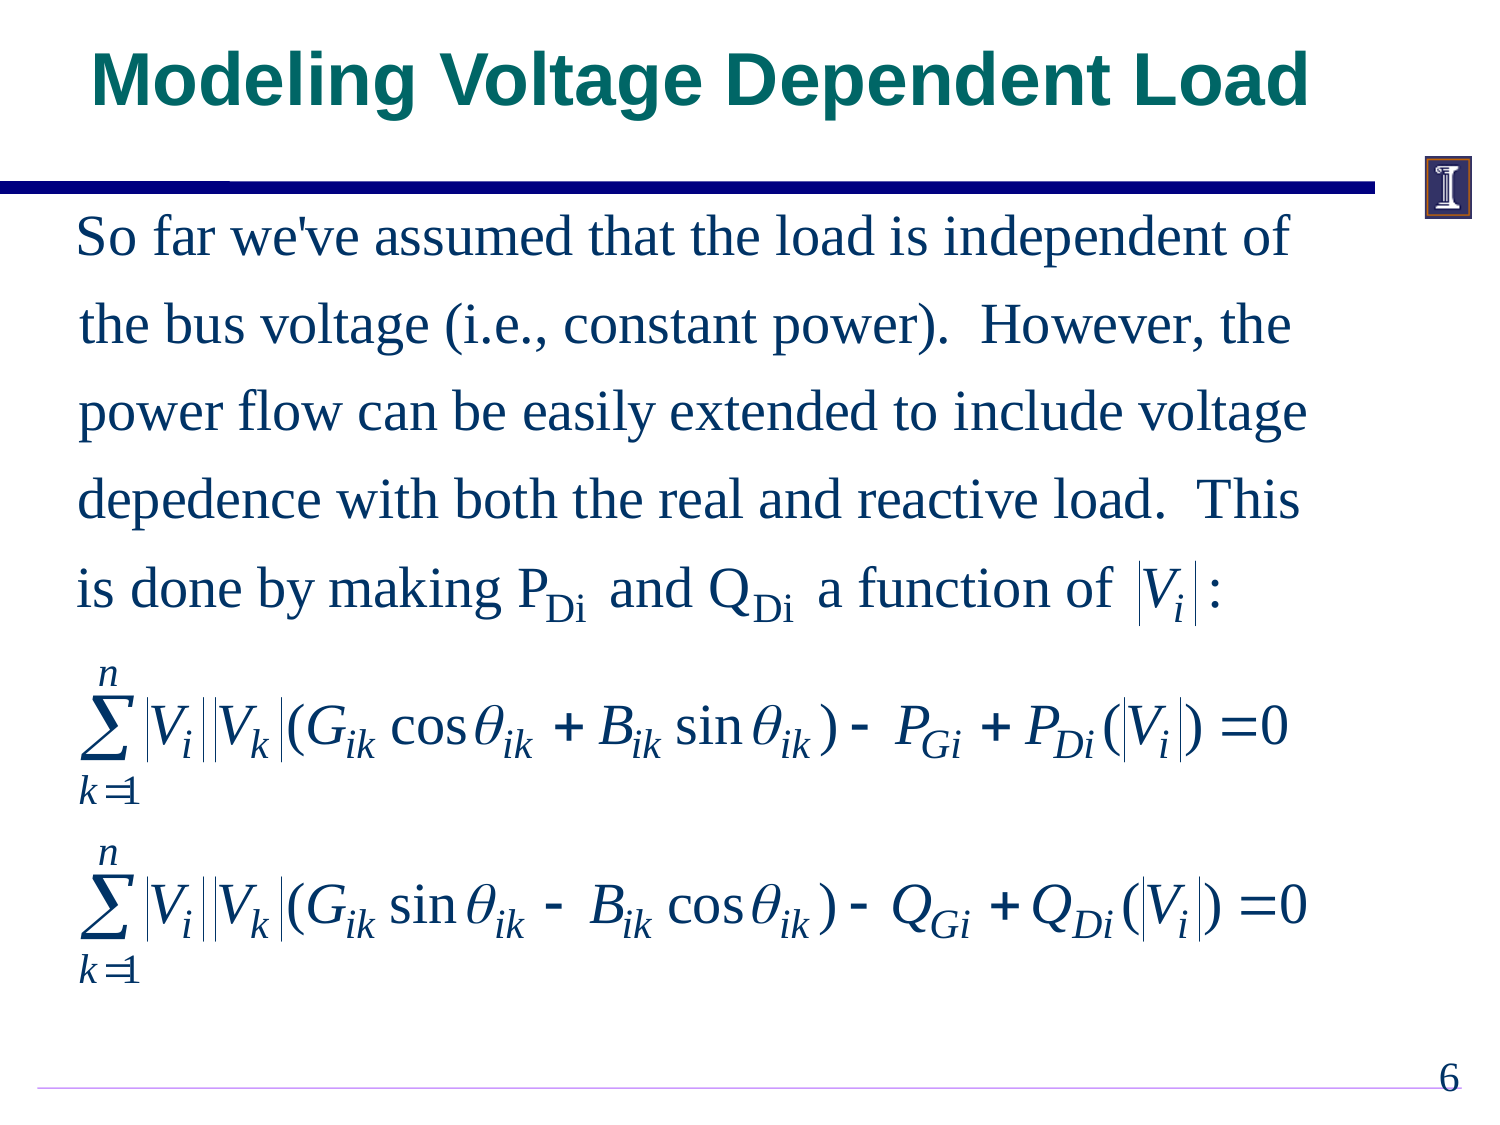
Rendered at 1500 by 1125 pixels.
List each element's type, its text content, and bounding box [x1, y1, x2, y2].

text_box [74, 209, 1313, 990]
slide_number 5 [1162, 1037, 1476, 1113]
picture [1424, 156, 1472, 219]
title Modeling Voltage Dependent Load [74, 12, 1388, 151]
